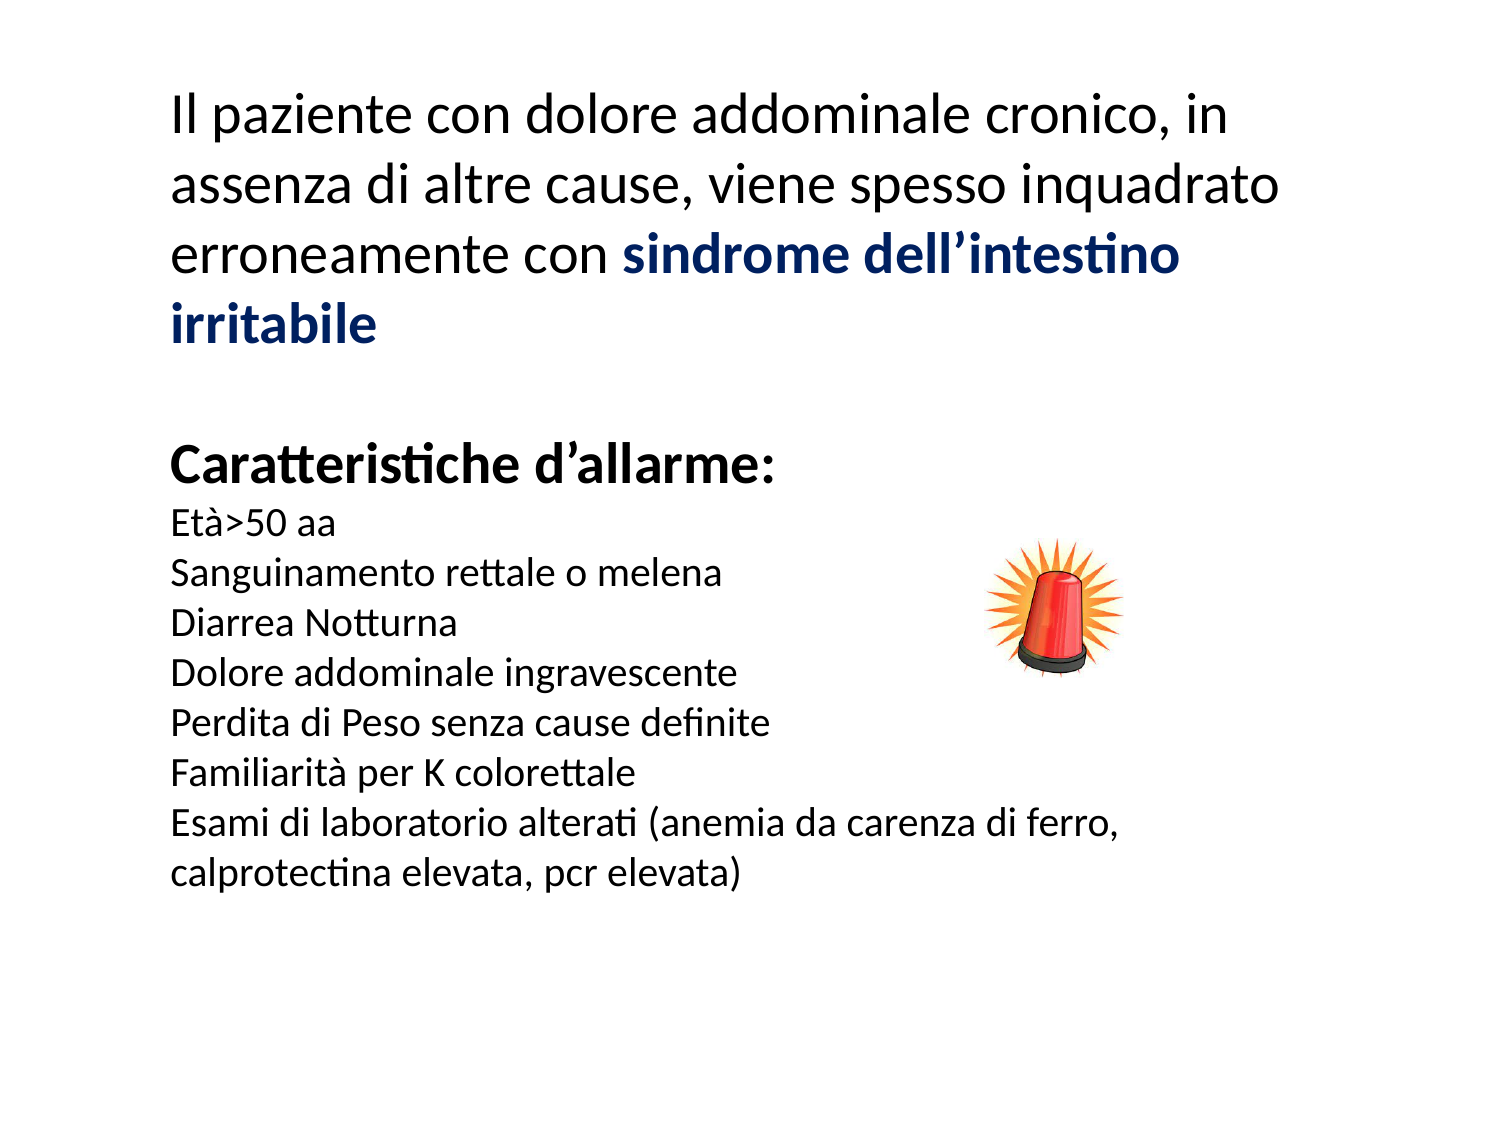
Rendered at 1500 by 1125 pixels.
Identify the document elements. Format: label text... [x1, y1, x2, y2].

text_box Il paziente con dolore addominale cronico, in assenza di altre cause, viene spesso inquadrato erroneamente con sindrome dell’intestino irritabile Caratteristiche d’allarme: Età>50 aa Sanguinamento rettale o melena Diarrea Notturna Dolore addominale ingravescente Perdita di Peso senza cause definite Familiarità per K colorettale Esami di laboratorio alterati (anemia da carenza di ferro, calprotectina elevata, pcr elevata) [159, 69, 1322, 171]
text_box [159, 261, 1341, 422]
picture [983, 538, 1124, 679]
